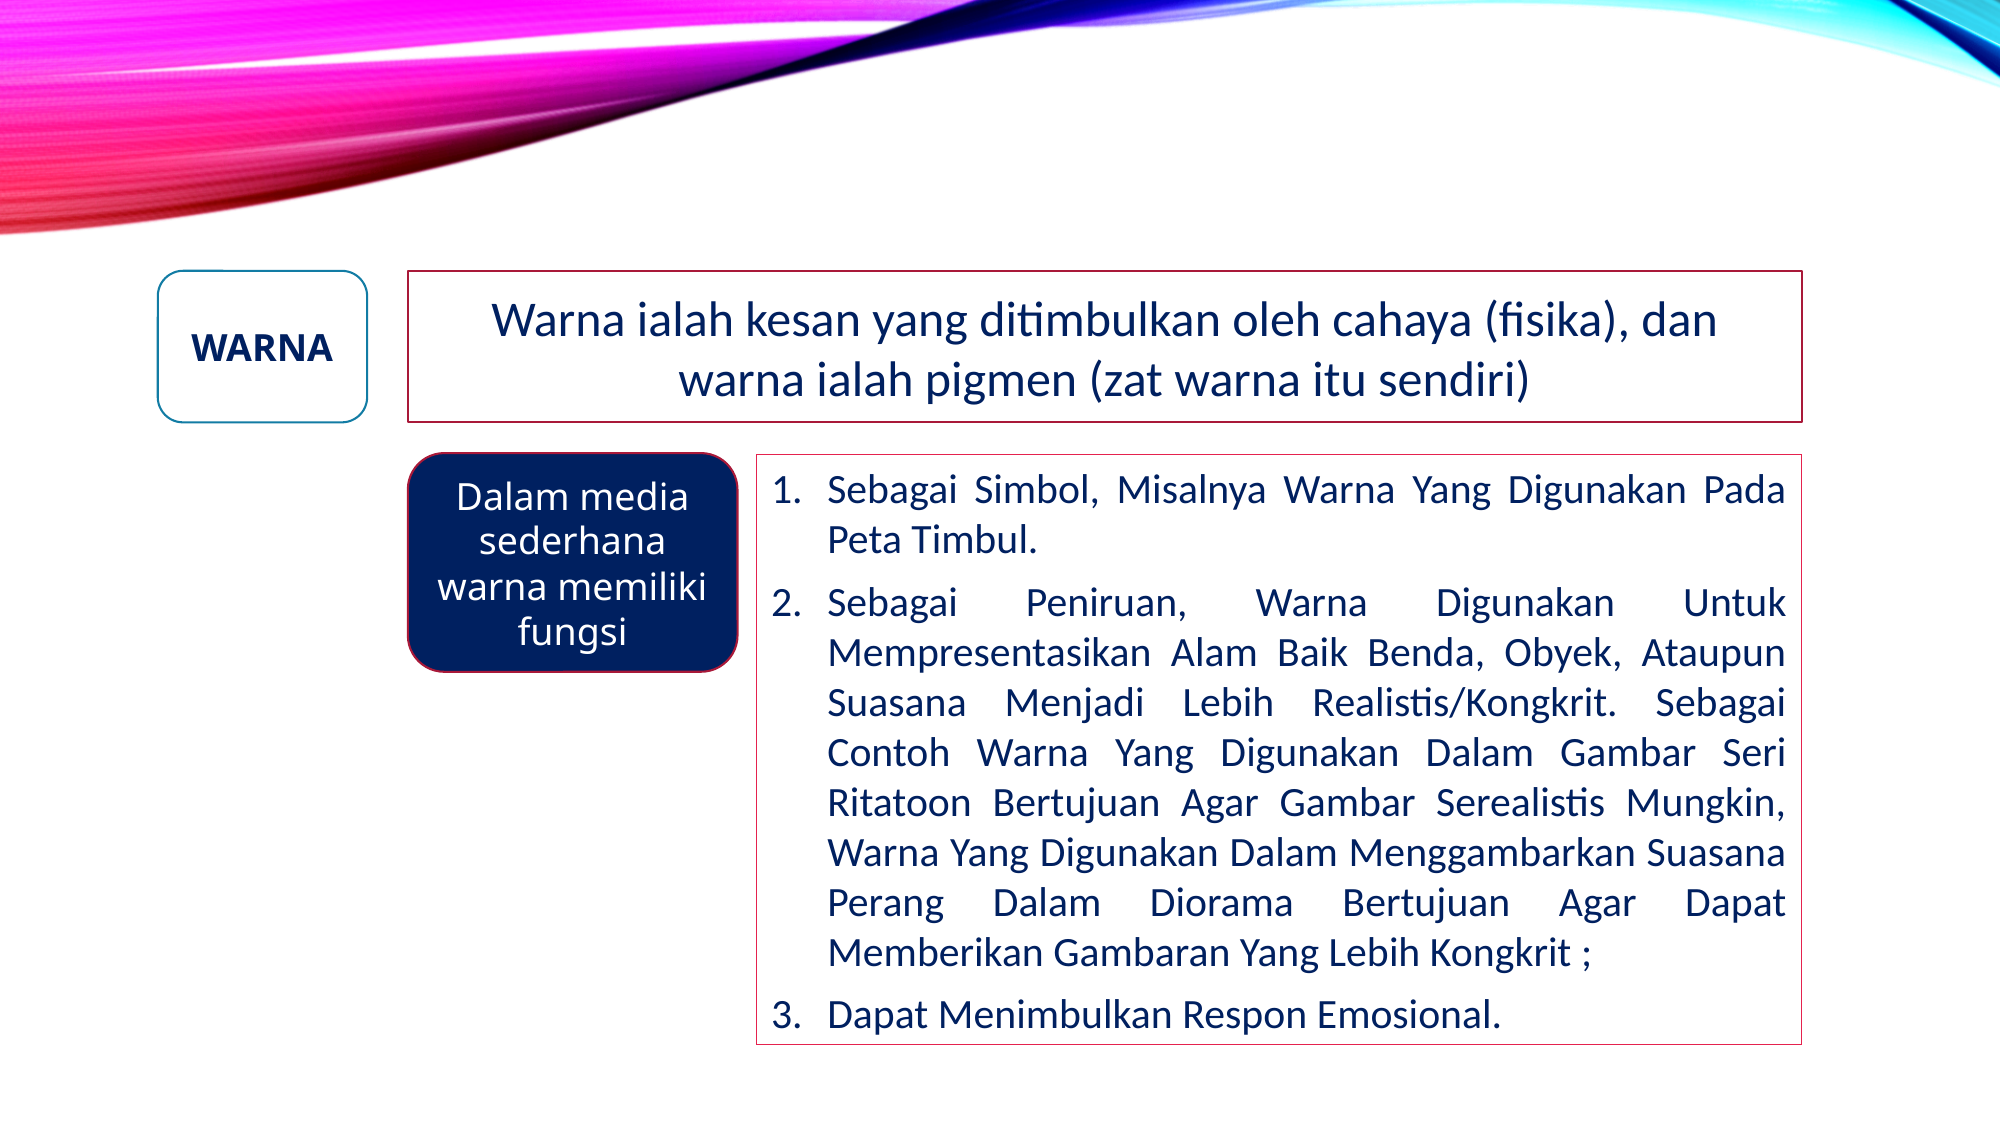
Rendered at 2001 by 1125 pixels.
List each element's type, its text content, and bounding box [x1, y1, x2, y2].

text_box WARNA [156, 269, 369, 424]
picture [1910, 0, 2000, 45]
text_box Dalam media sederhana warna memiliki fungsi [406, 452, 739, 673]
picture [1890, 0, 2000, 75]
text_box Sebagai Simbol, Misalnya Warna Yang Digunakan Pada Peta Timbul. Sebagai Peniruan, Warna Digunakan Untuk Mempresentasikan Alam Baik Benda, Obyek, Ataupun Suasana Menjadi Lebih Realistis/Kongkrit. Sebagai Contoh Warna Yang Digunakan Dalam Gambar Seri Ritatoon Bertujuan Agar Gambar Serealistis Mungkin, Warna Yang Digunakan Dalam Menggambarkan Suasana Perang Dalam Diorama Bertujuan Agar Dapat Memberikan Gambaran Yang Lebih Kongkrit ; Dapat Menimbulkan Respon Emosional. [756, 454, 1802, 1045]
text_box Warna ialah kesan yang ditimbulkan oleh cahaya (fisika), dan warna ialah pigmen (zat warna itu sendiri) [407, 270, 1803, 423]
picture [0, 0, 2000, 237]
